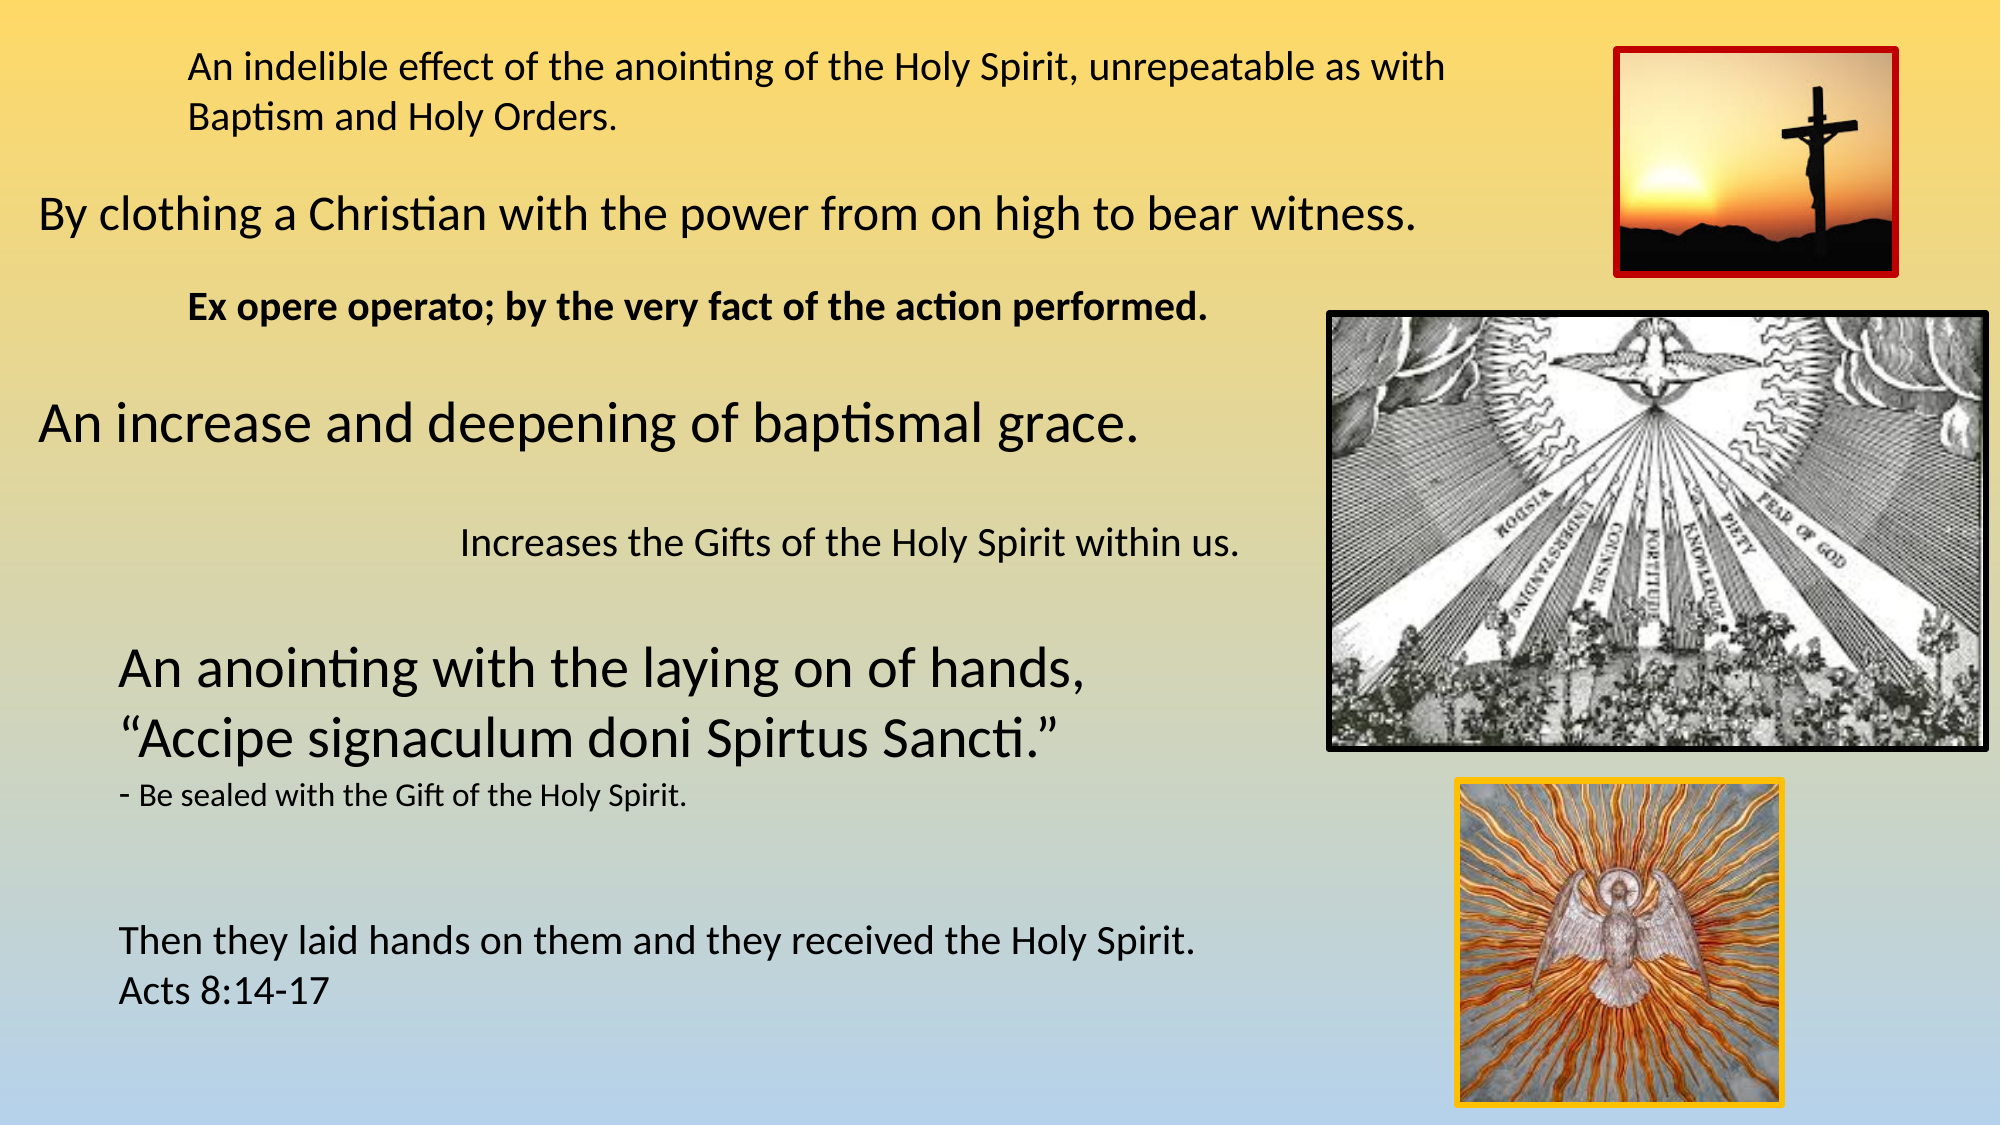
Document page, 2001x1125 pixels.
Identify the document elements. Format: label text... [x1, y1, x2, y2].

picture [1332, 316, 1984, 746]
text_box Increases the Gifts of the Holy Spirit within us. [445, 507, 1293, 572]
text_box By clothing a Christian with the power from on high to bear witness. [23, 172, 1445, 248]
text_box Ex opere operato; by the very fact of the action performed. [172, 271, 1418, 337]
picture [1460, 783, 1779, 1103]
text_box An anointing with the laying on of hands, “Accipe signaculum doni Spirtus Sancti.” - Be sealed with the Gift of the Holy Spirit. [103, 621, 1209, 822]
text_box Then they laid hands on them and they received the Holy Spirit. Acts 8:14-17 [103, 905, 1226, 1021]
picture [1619, 52, 1893, 272]
text_box An indelible effect of the anointing of the Holy Spirit, unrepeatable as with Baptism and Holy Orders. [172, 31, 1532, 147]
text_box An increase and deepening of baptismal grace. [23, 376, 1253, 462]
